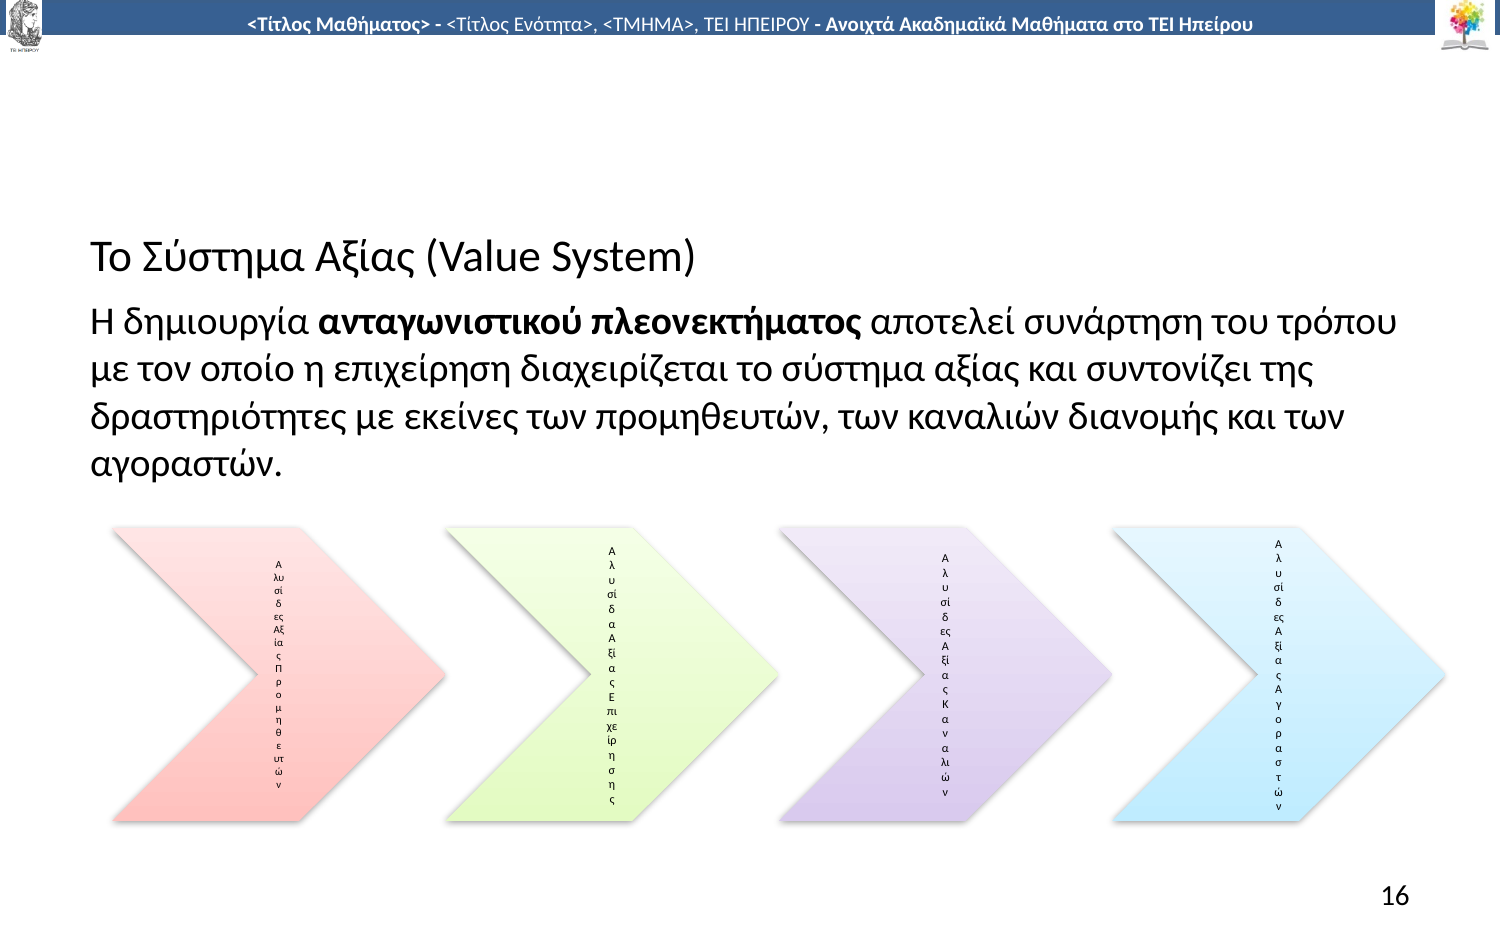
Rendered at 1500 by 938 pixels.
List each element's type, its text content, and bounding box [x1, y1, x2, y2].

list Το Σύστημα Αξίας (Value System) Η δημιουργία ανταγωνιστικού πλεονεκτήματος αποτελεί συνάρτηση του τρόπου με τον οποίο η επιχείρηση διαχειρίζεται το σύστημα αξίας και συντονίζει της δραστηριότητες με εκείνες των προμηθευτών, των καναλιών διανομής και των αγοραστών. [75, 218, 1425, 493]
slide_number 16 [1074, 868, 1425, 919]
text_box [111, 527, 1446, 822]
picture [1435, 0, 1495, 52]
picture [6, 0, 42, 54]
